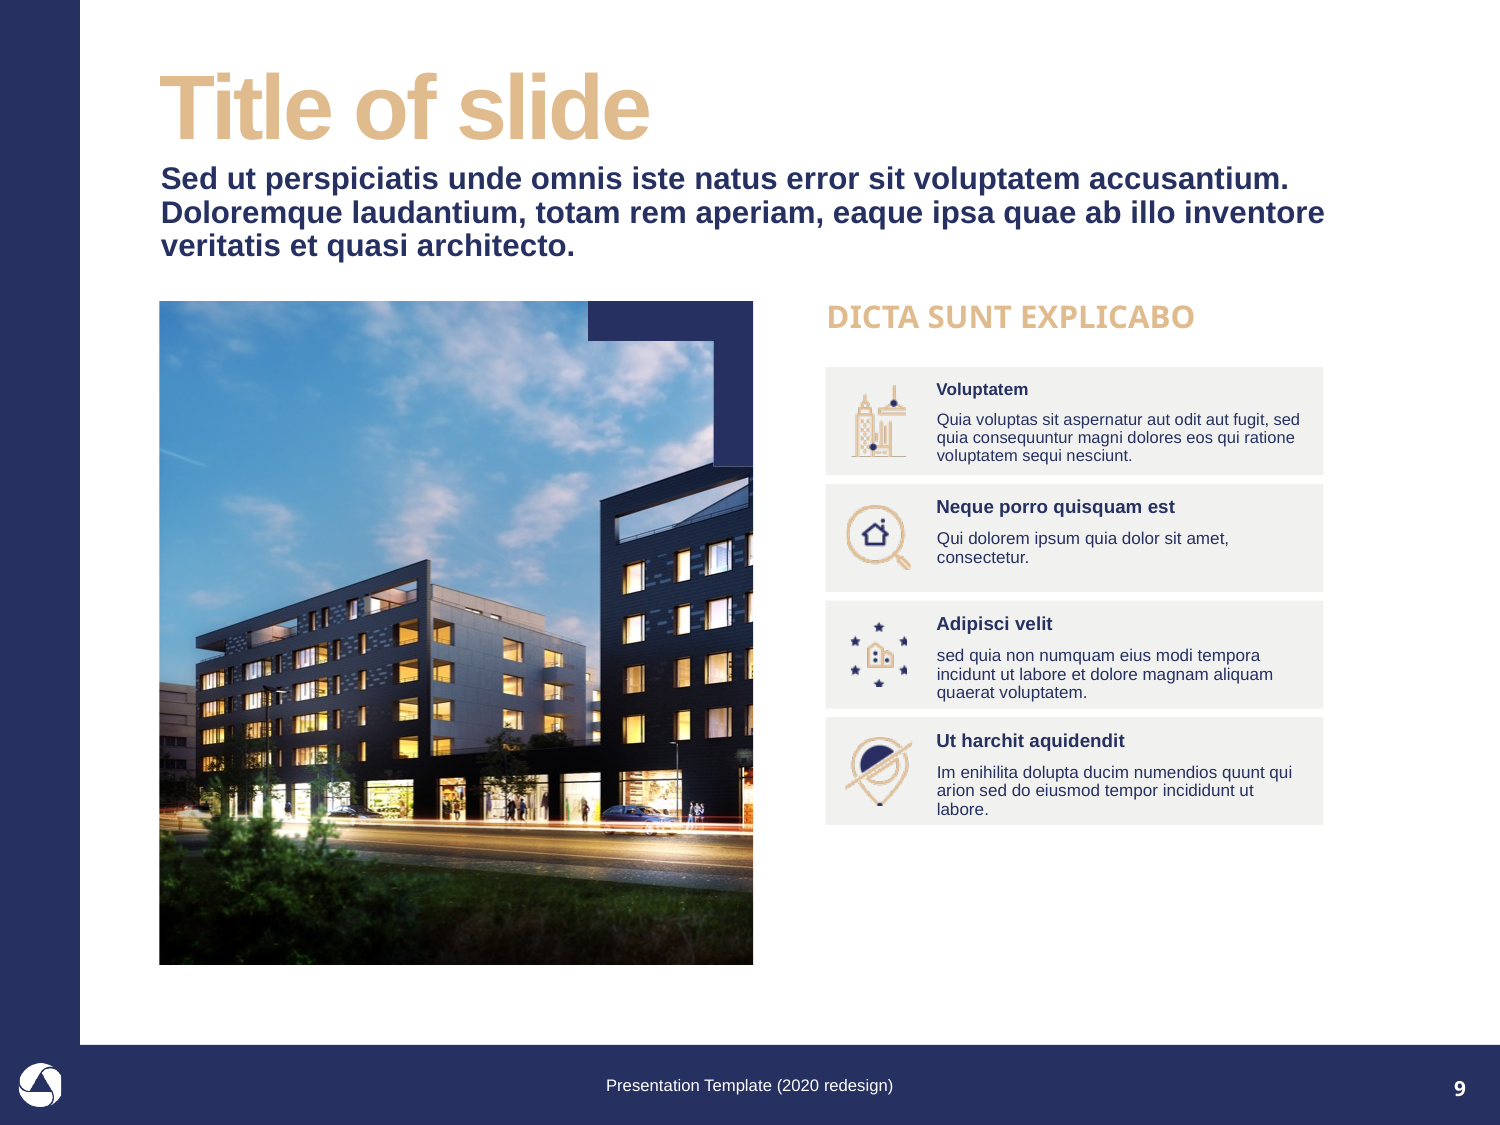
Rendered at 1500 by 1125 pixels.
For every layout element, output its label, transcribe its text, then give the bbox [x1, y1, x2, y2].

title Title of slide [159, 60, 1420, 161]
picture [844, 737, 913, 806]
text_box Adipisci velit sed quia non numquam eius modi tempora incidunt ut labore et dolore magnam aliquam quaerat voluptatem. [825, 600, 1324, 709]
picture [851, 385, 906, 457]
list Sed ut perspiciatis unde omnis iste natus error sit voluptatem accusantium. Doloremque laudantium, totam rem aperiam, eaque ipsa quae ab illo inventore veritatis et quasi architecto. [159, 162, 1420, 265]
picture [159, 301, 754, 965]
picture [850, 622, 907, 687]
footer Presentation Template (2020 redesign) [159, 1067, 1341, 1103]
picture [846, 505, 911, 570]
text_box Neque porro quisquam est Qui dolorem ipsum quia dolor sit amet, consectetur. [825, 483, 1324, 592]
text_box Voluptatem Quia voluptas sit aspernatur aut odit aut fugit, sed quia consequuntur magni dolores eos qui ratione voluptatem sequi nesciunt. [825, 367, 1324, 476]
list DICTA SUNT EXPLICABO [825, 301, 1420, 965]
text_box Ut harchit aquidendit Im enihilita dolupta ducim numendios quunt qui arion sed do eiusmod tempor incididunt ut labore. [825, 717, 1324, 826]
